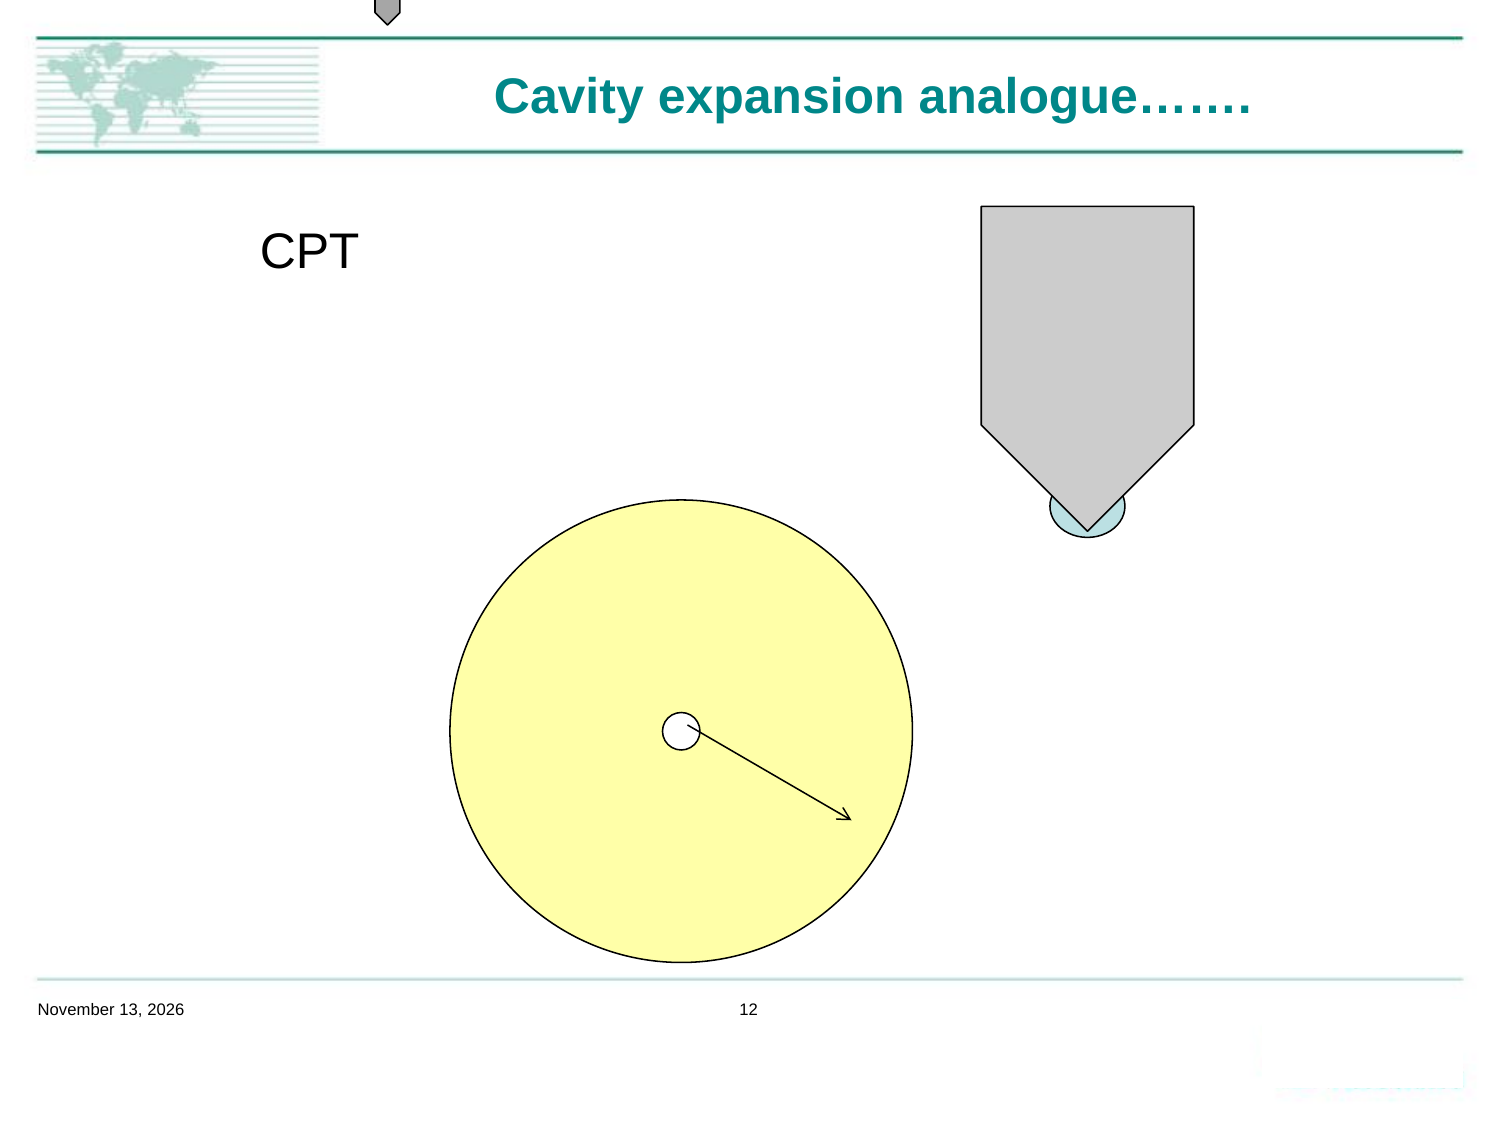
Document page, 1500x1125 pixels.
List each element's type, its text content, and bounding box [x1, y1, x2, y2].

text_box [687, 724, 852, 821]
text_box [449, 499, 913, 963]
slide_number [37, 999, 388, 1020]
text_box CPT [245, 211, 375, 286]
text_box [1049, 496, 1125, 538]
title Cavity expansion analogue……. [324, 37, 1463, 150]
picture [0, 0, 1500, 1125]
text_box [375, 0, 400, 25]
text_box [662, 712, 698, 751]
text_box [981, 206, 1194, 532]
slide_number 12 [691, 999, 806, 1020]
